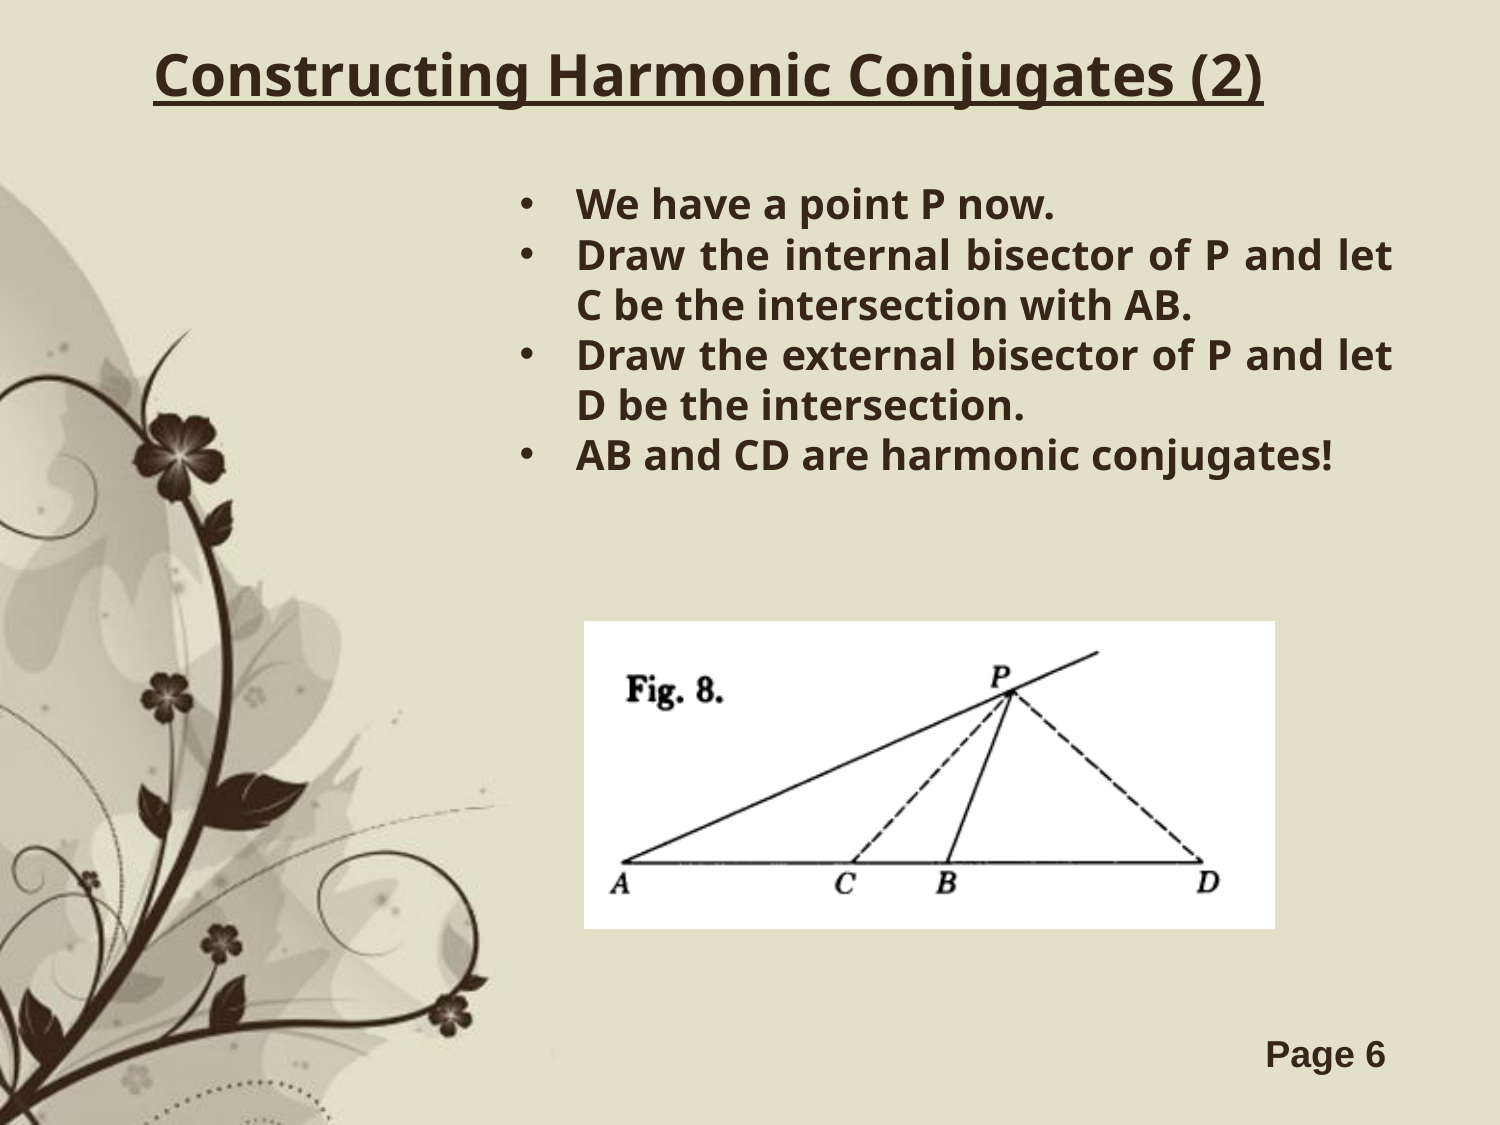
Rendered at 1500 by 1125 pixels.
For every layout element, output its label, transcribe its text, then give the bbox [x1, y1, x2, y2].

picture [0, 0, 1500, 1125]
text_box We have a point P now. Draw the internal bisector of P and let C be the intersection with AB. Draw the external bisector of P and let D be the intersection. AB and CD are harmonic conjugates! [490, 148, 1424, 929]
text_box Constructing Harmonic Conjugates (2) [138, 31, 1279, 116]
